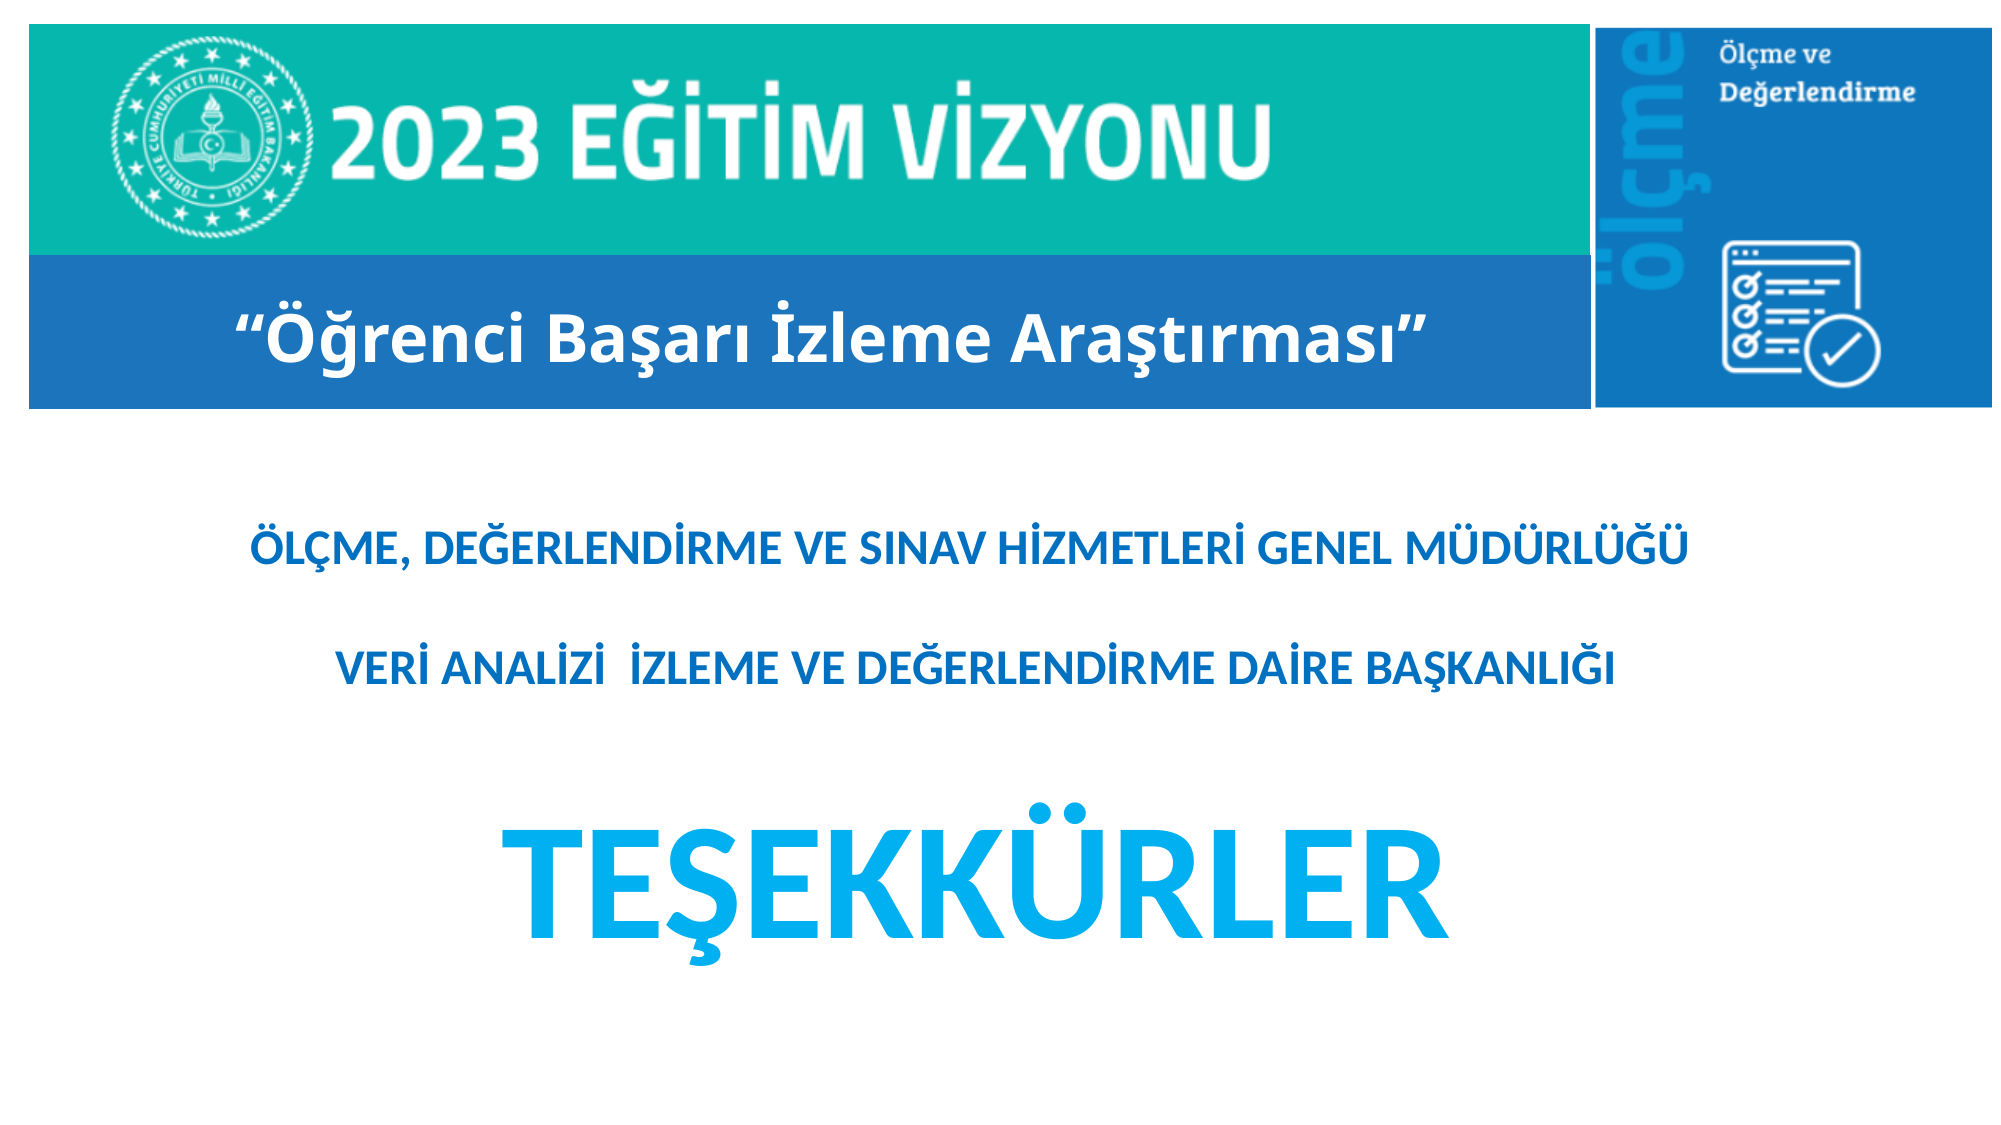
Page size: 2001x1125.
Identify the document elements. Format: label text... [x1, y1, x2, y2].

text_box ÖLÇME, DEĞERLENDİRME VE SINAV HİZMETLERİ GENEL MÜDÜRLÜĞÜ VERİ ANALİZİ İZLEME VE DEĞERLENDİRME DAİRE BAŞKANLIĞI [0, 507, 1953, 703]
picture [29, 24, 1992, 409]
text_box TEŞEKKÜRLER [0, 764, 1953, 980]
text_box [29, 255, 1591, 409]
